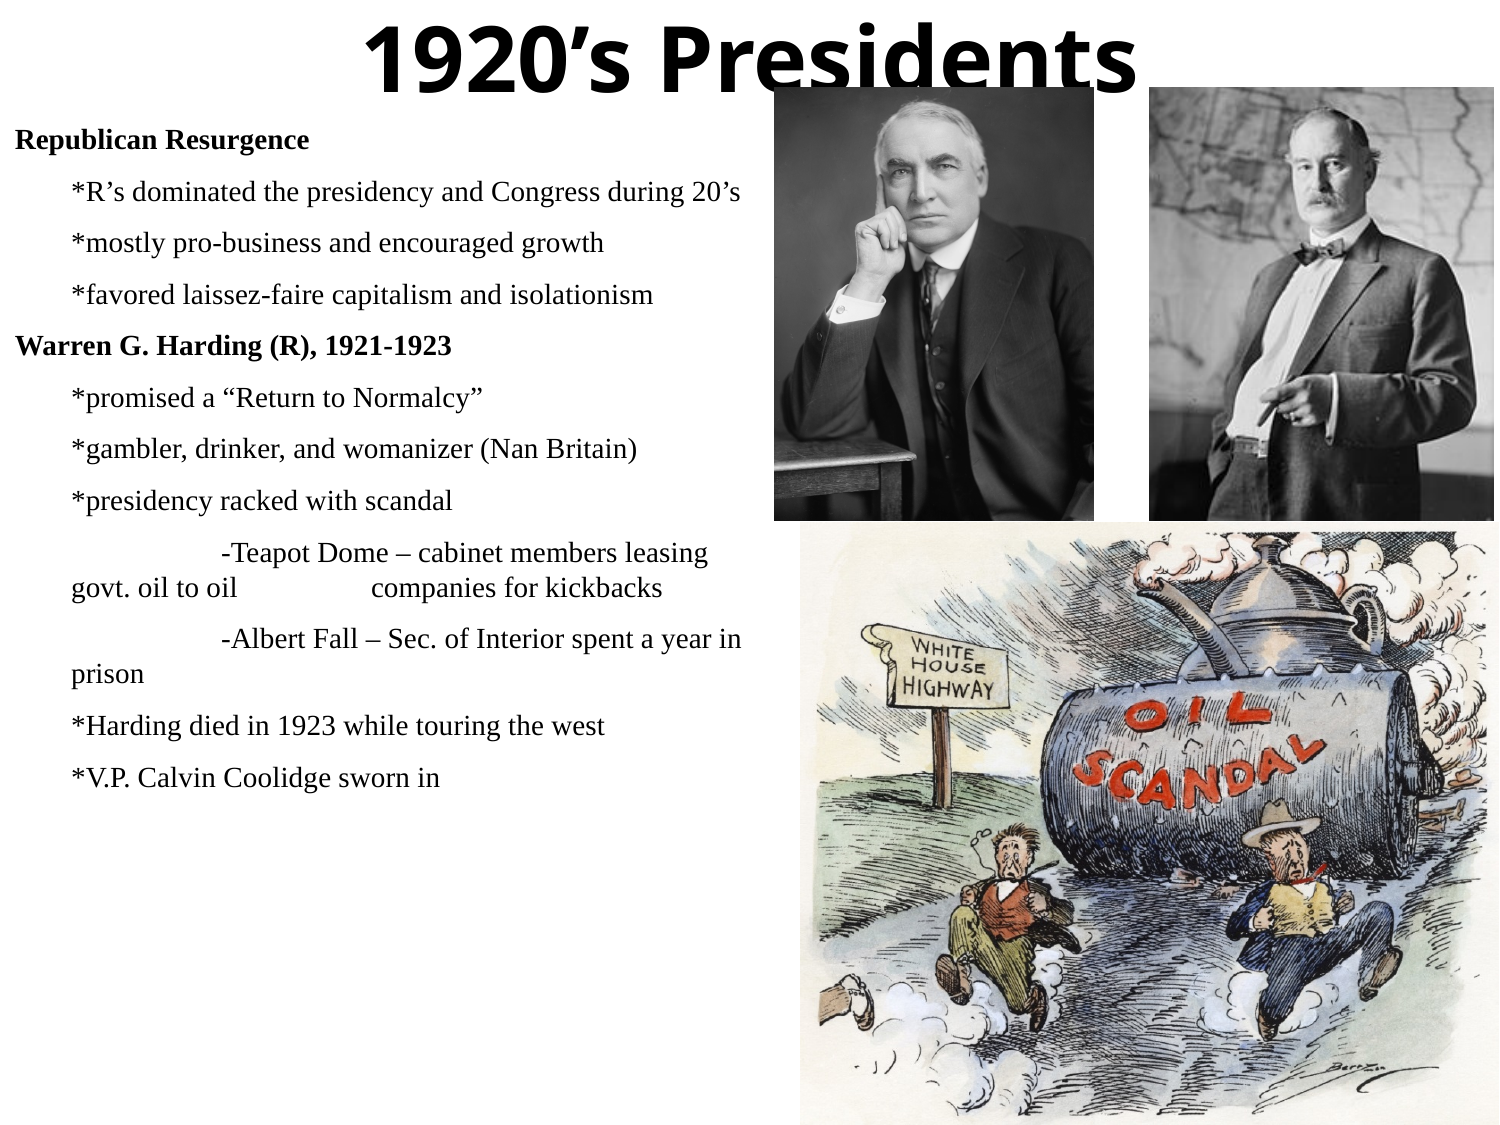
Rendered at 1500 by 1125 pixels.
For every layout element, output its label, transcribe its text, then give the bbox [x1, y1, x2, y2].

list Republican Resurgence *R’s dominated the presidency and Congress during 20’s *mostly pro-business and encouraged growth *favored laissez-faire capitalism and isolationism Warren G. Harding (R), 1921-1923 *promised a “Return to Normalcy” *gambler, drinker, and womanizer (Nan Britain) *presidency racked with scandal -Teapot Dome – cabinet members leasing govt. oil to oil companies for kickbacks -Albert Fall – Sec. of Interior spent a year in prison *Harding died in 1923 while touring the west *V.P. Calvin Coolidge sworn in [0, 112, 763, 1006]
title 1920’s Presidents [75, 0, 1425, 113]
picture [774, 87, 1094, 521]
picture [799, 522, 1499, 1125]
picture [1149, 87, 1494, 521]
